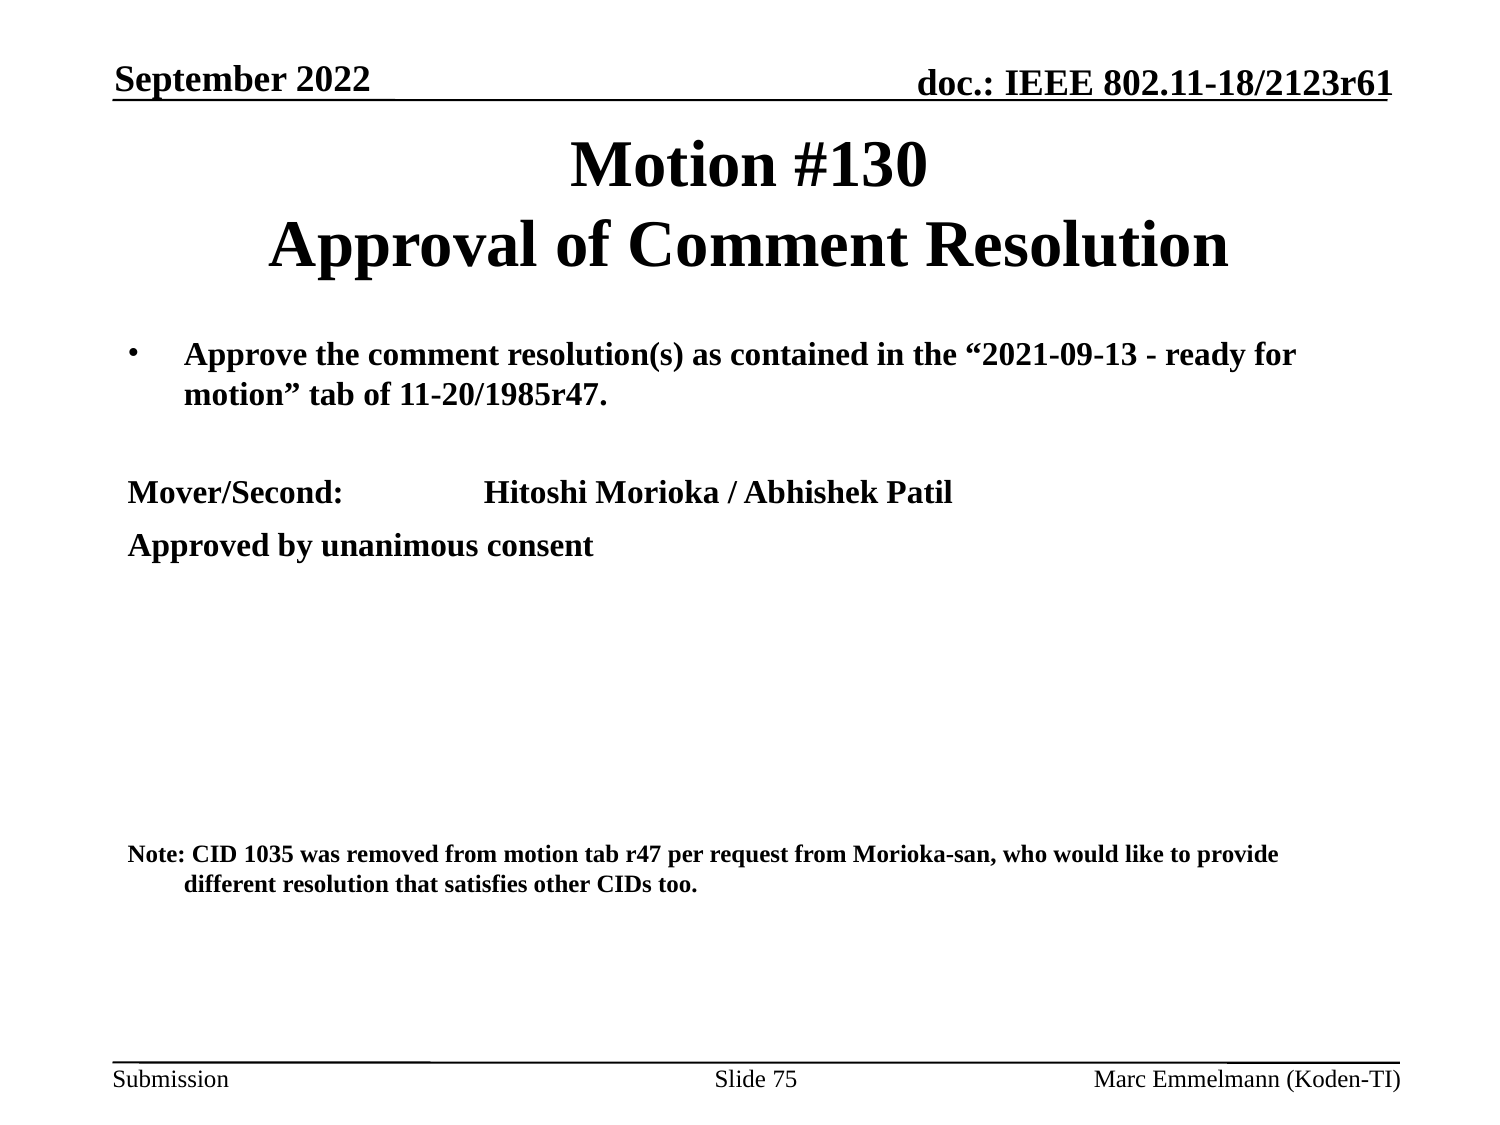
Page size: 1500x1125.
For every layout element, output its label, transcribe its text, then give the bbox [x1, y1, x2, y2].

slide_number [114, 54, 423, 100]
footer Marc Emmelmann (Koden-TI) [878, 1061, 1402, 1093]
slide_number Slide 75 [712, 1061, 800, 1123]
title Motion #130 Approval of Comment Resolution [112, 112, 1388, 288]
list Approve the comment resolution(s) as contained in the “2021-09-13 - ready for motion” tab of 11-20/1985r47. Mover/Second: Hitoshi Morioka / Abhishek Patil Approved by unanimous consent Note: CID 1035 was removed from motion tab r47 per request from Morioka-san, who would like to provide different resolution that satisfies other CIDs too. [112, 324, 1388, 1000]
